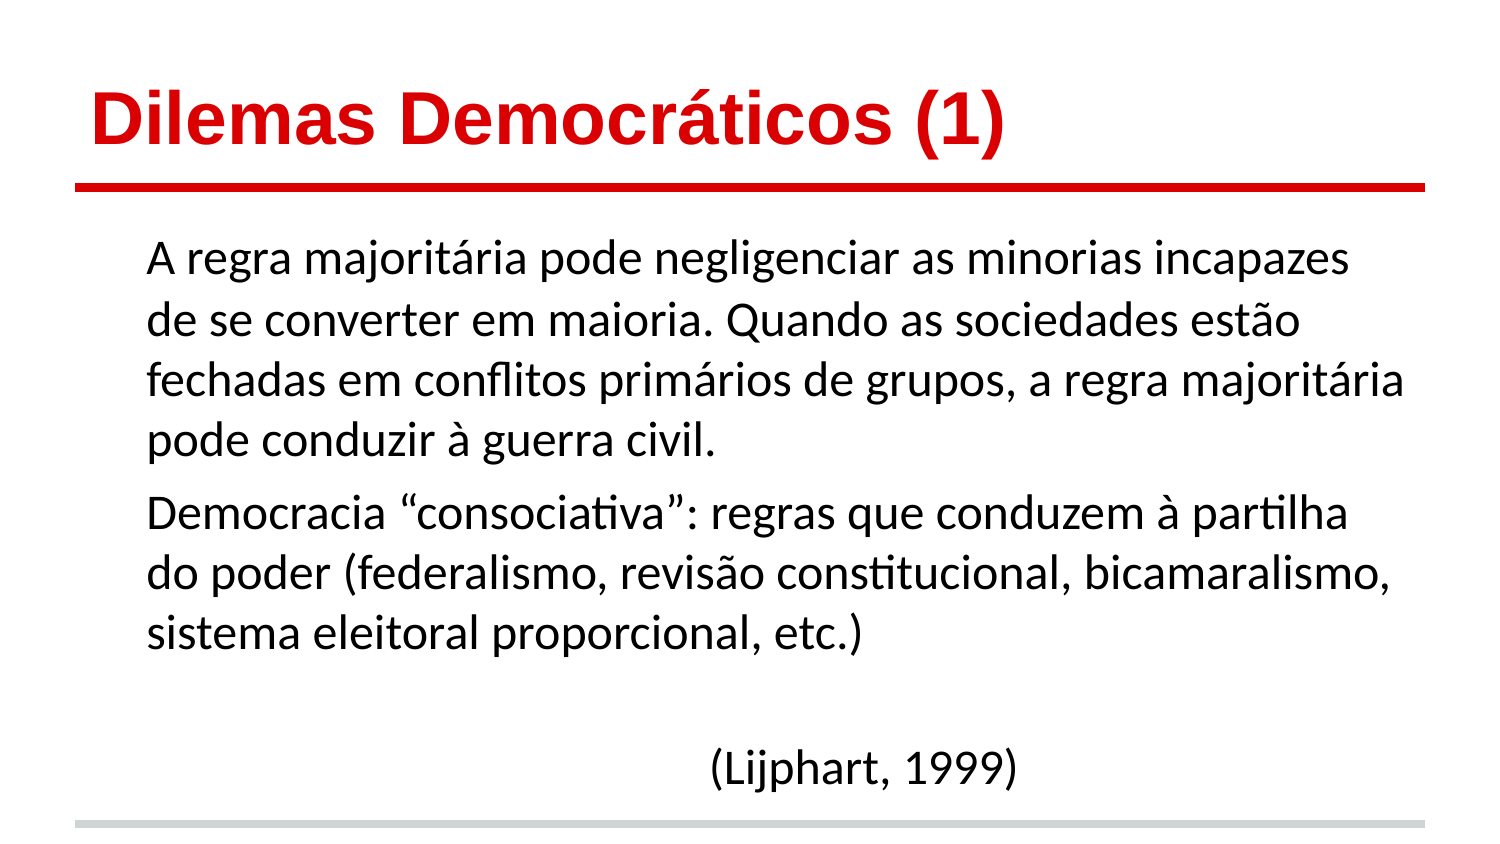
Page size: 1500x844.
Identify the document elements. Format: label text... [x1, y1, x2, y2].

title Dilemas Democráticos (1) [75, 33, 1425, 175]
list A regra majoritária pode negligenciar as minorias incapazes de se converter em maioria. Quando as sociedades estão fechadas em conflitos primários de grupos, a regra majoritária pode conduzir à guerra civil. Democracia “consociativa”: regras que conduzem à partilha do poder (federalismo, revisão constitucional, bicamaralismo, sistema eleitoral proporcional, etc.) (Lijphart, 1999) [75, 196, 1425, 808]
